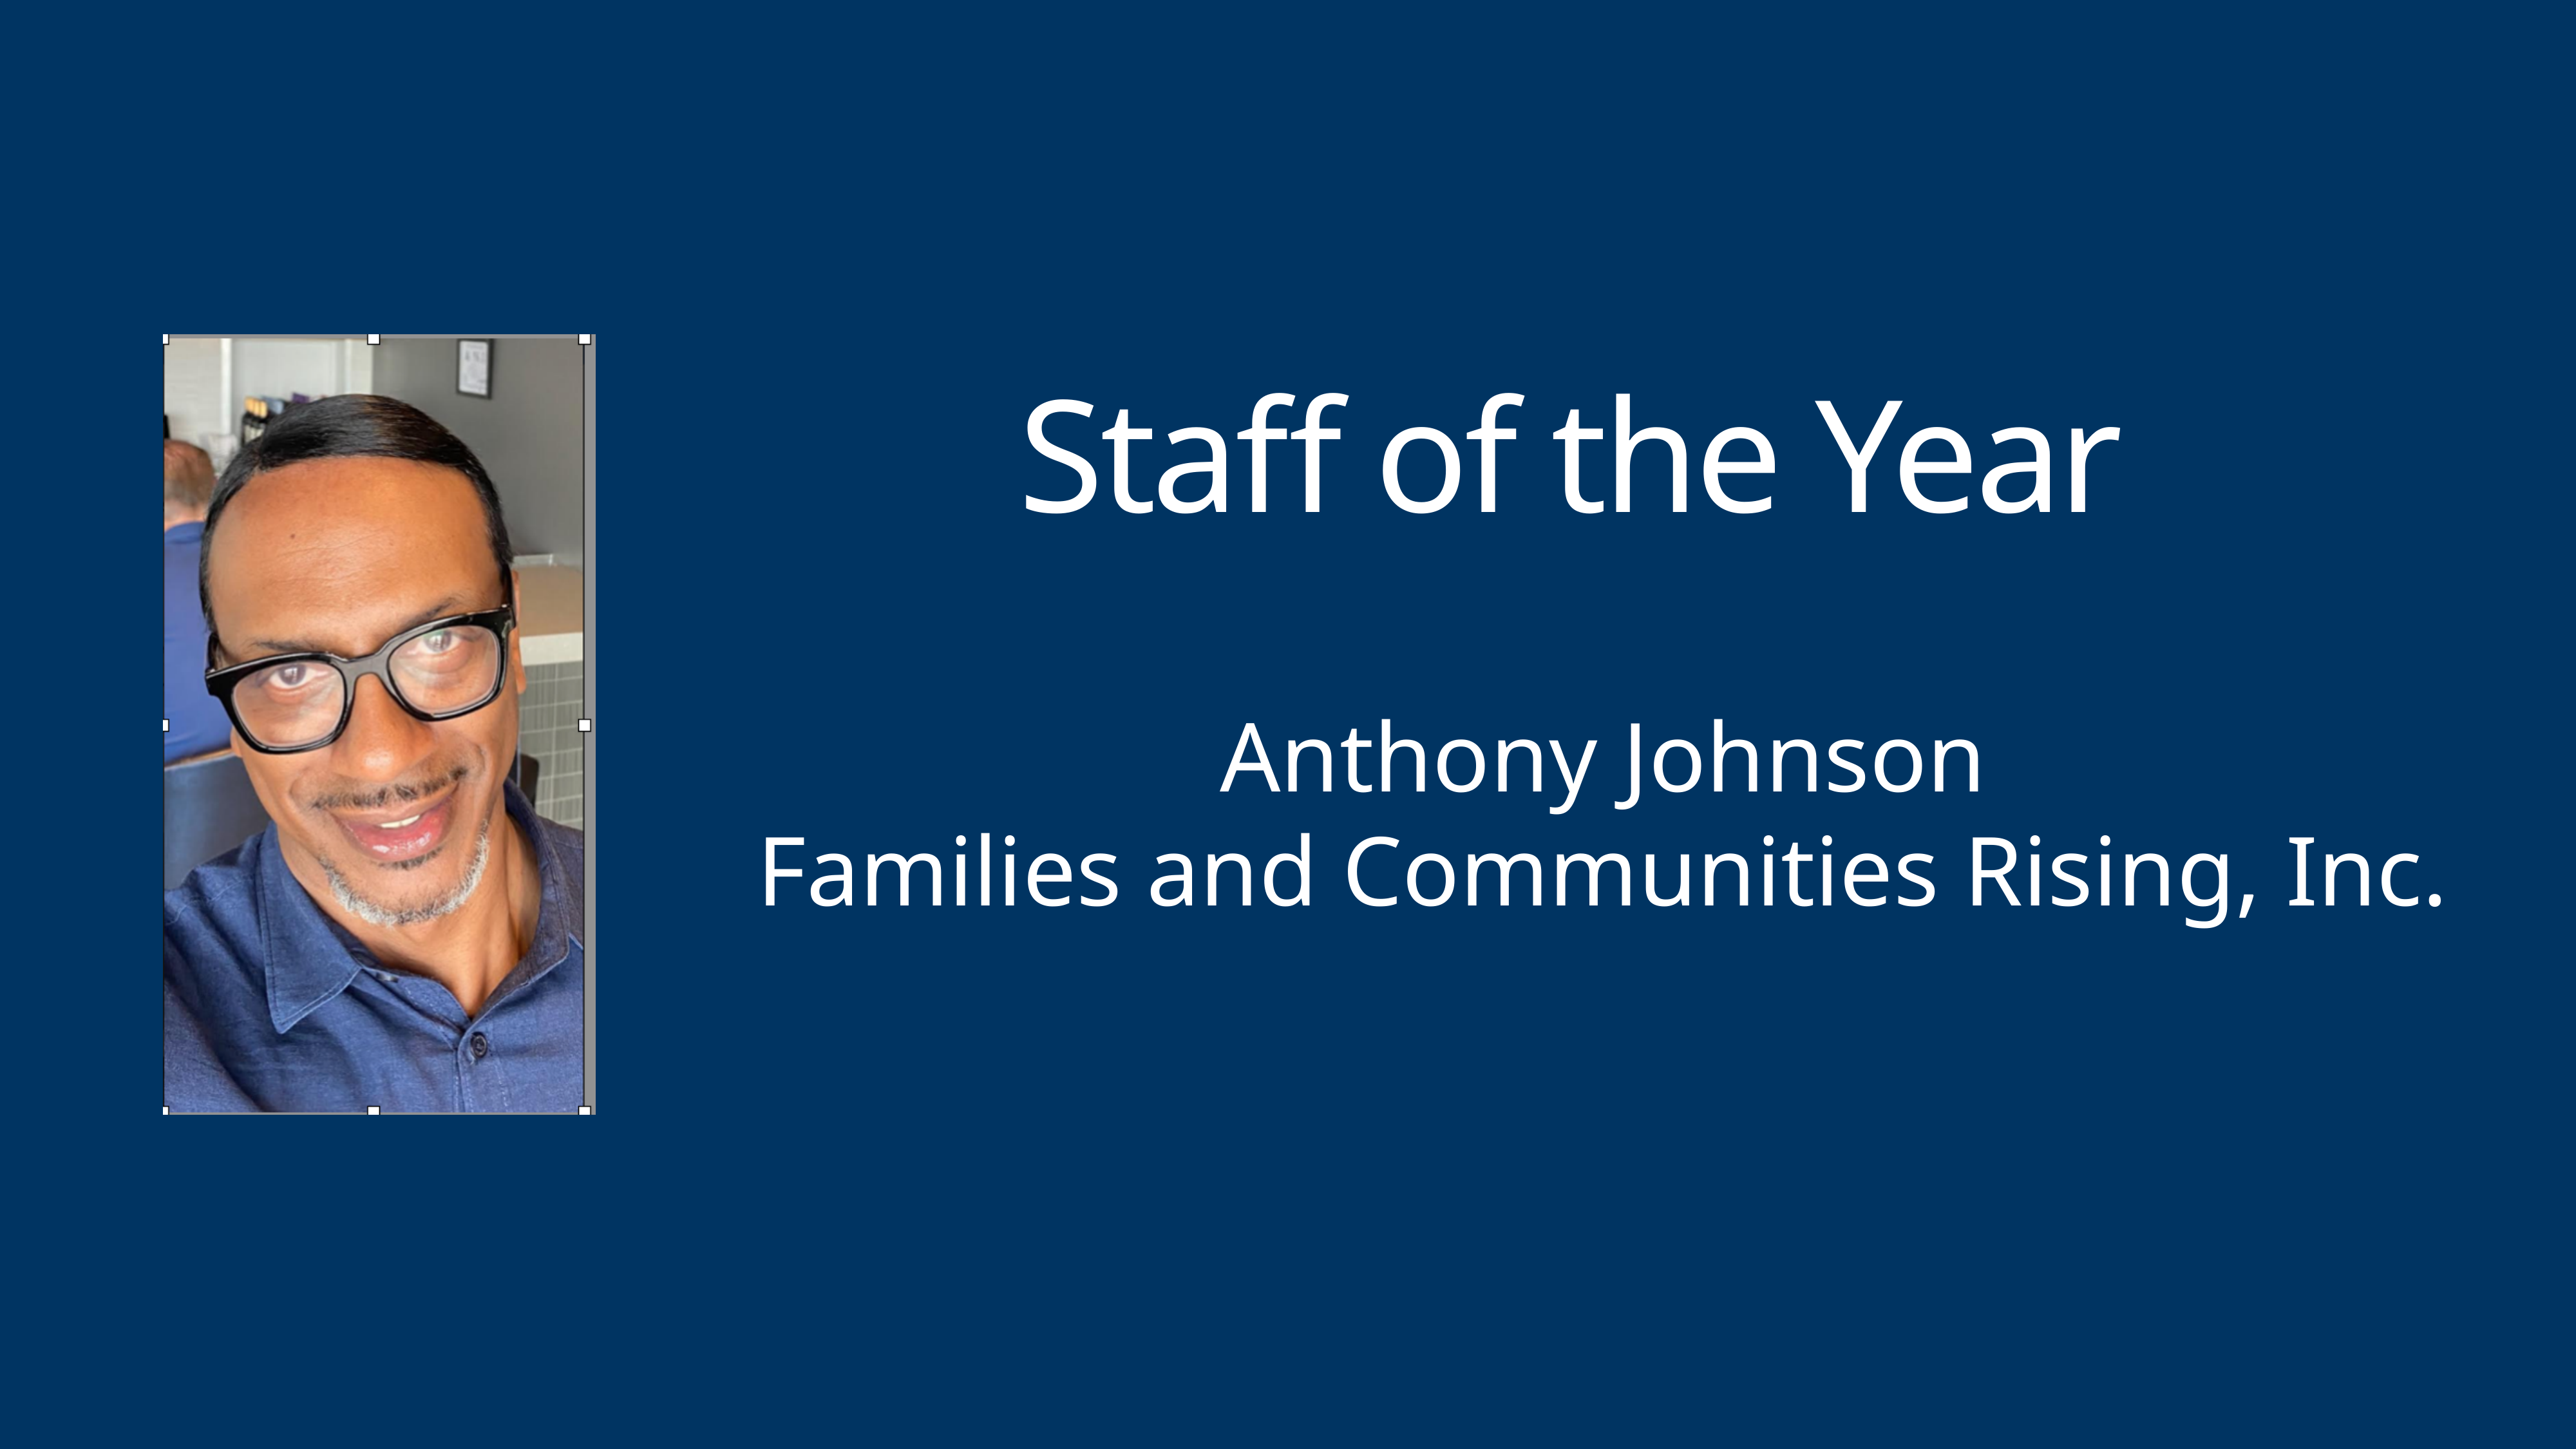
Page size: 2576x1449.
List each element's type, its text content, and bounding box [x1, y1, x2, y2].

picture [162, 334, 596, 1115]
list Anthony Johnson Families and Communities Rising, Inc. [596, 581, 2576, 1009]
title Staff of the Year [410, 56, 2576, 549]
